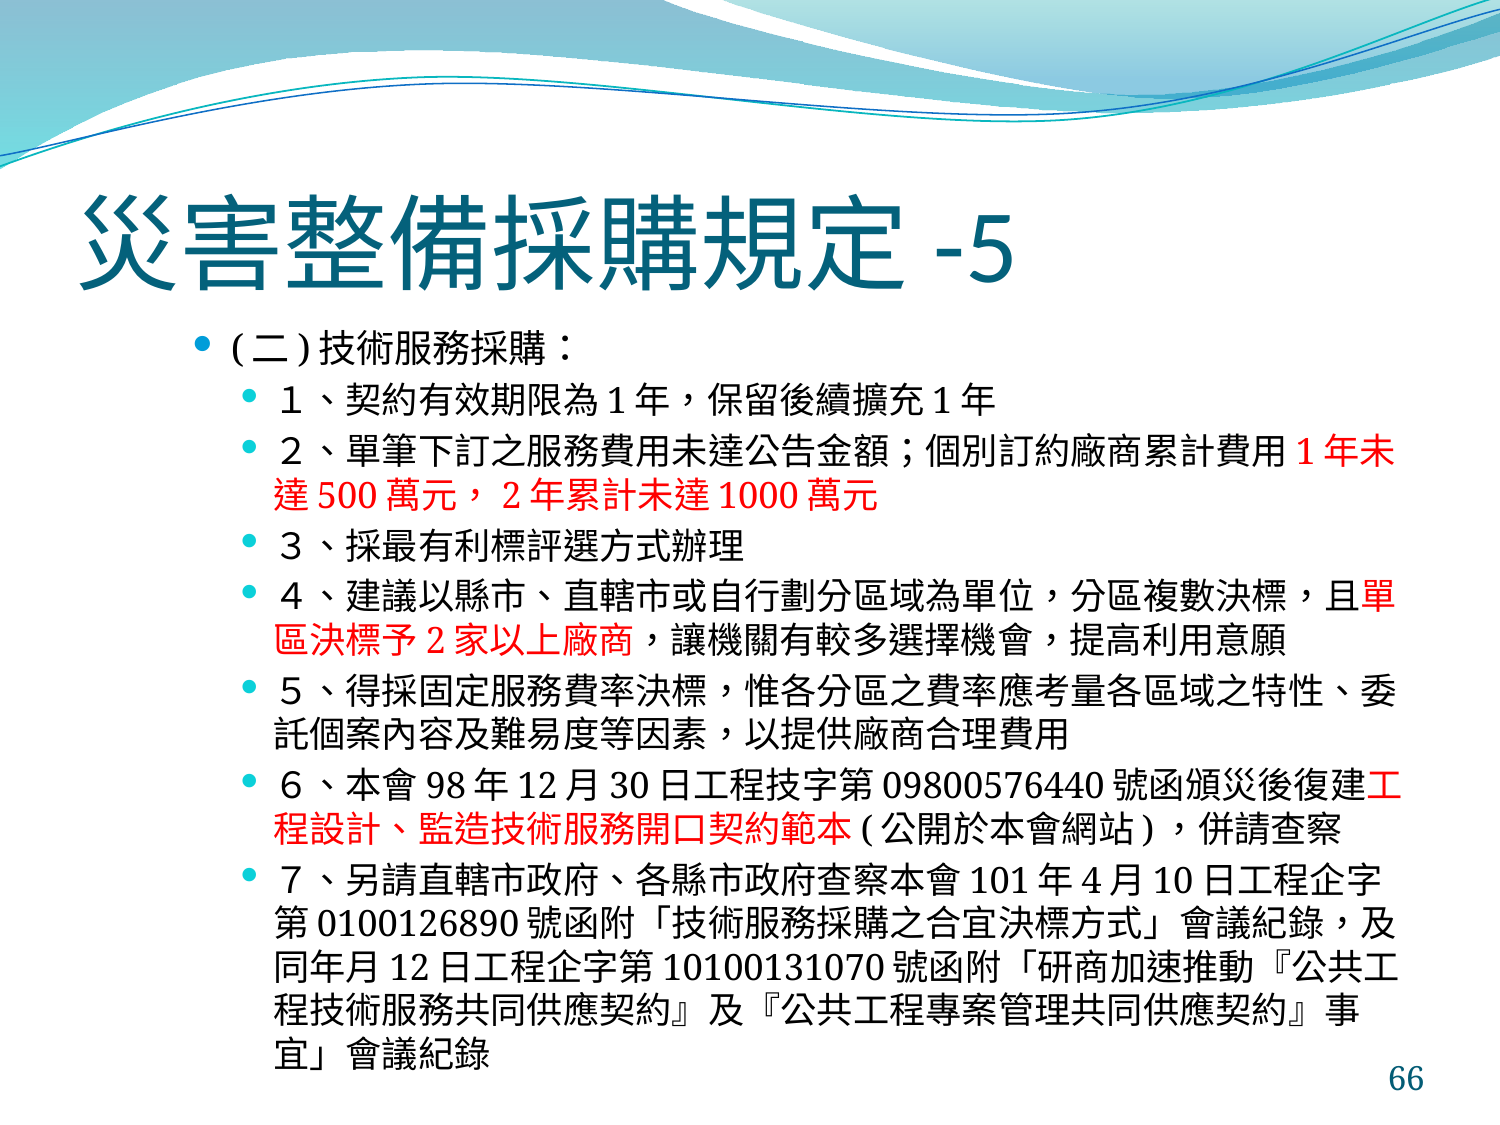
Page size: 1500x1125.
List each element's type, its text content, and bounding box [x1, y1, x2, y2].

title 災害整備採購規定-5 [75, 115, 1425, 303]
list (二)技術服務採購： １、契約有效期限為1年，保留後續擴充1年 ２、單筆下訂之服務費用未達公告金額；個別訂約廠商累計費用1年未達500萬元，2年累計未達1000萬元 ３、採最有利標評選方式辦理 ４、建議以縣市、直轄市或自行劃分區域為單位，分區複數決標，且單區決標予2家以上廠商，讓機關有較多選擇機會，提高利用意願 ５、得採固定服務費率決標，惟各分區之費率應考量各區域之特性、委託個案內容及難易度等因素，以提供廠商合理費用 ６、本會98年12月30日工程技字第09800576440號函頒災後復建工程設計、監造技術服務開口契約範本(公開於本會網站)，併請查察 ７、另請直轄市政府、各縣市政府查察本會101年4月10日工程企字第0100126890號函附「技術服務採購之合宜決標方式」會議紀錄，及同年月12日工程企字第10100131070號函附「研商加速推動『公共工程技術服務共同供應契約』及『公共工程專案管理共同供應契約』事宜」會議紀錄 [75, 317, 1425, 1094]
slide_number 66 [1299, 1042, 1425, 1103]
